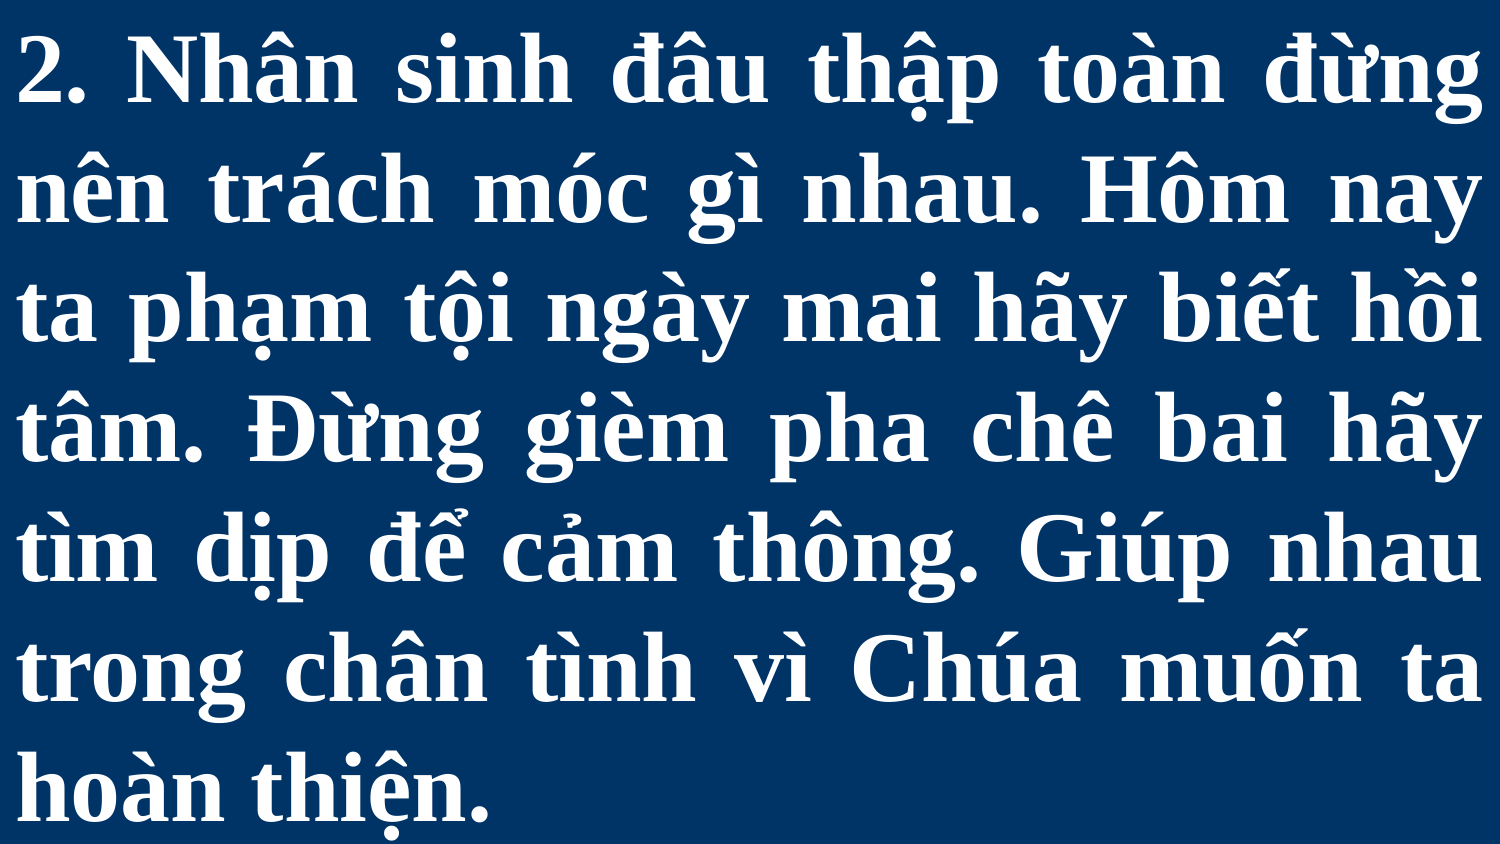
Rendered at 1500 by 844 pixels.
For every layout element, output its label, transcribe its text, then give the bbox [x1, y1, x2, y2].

title 2. Nhân sinh đâu thập toàn đừng nên trách móc gì nhau. Hôm nay ta phạm tội ngày mai hãy biết hồi tâm. Đừng gièm pha chê bai hãy tìm dịp để cảm thông. Giúp nhau trong chân tình vì Chúa muốn ta hoàn thiện. [0, 0, 1500, 844]
